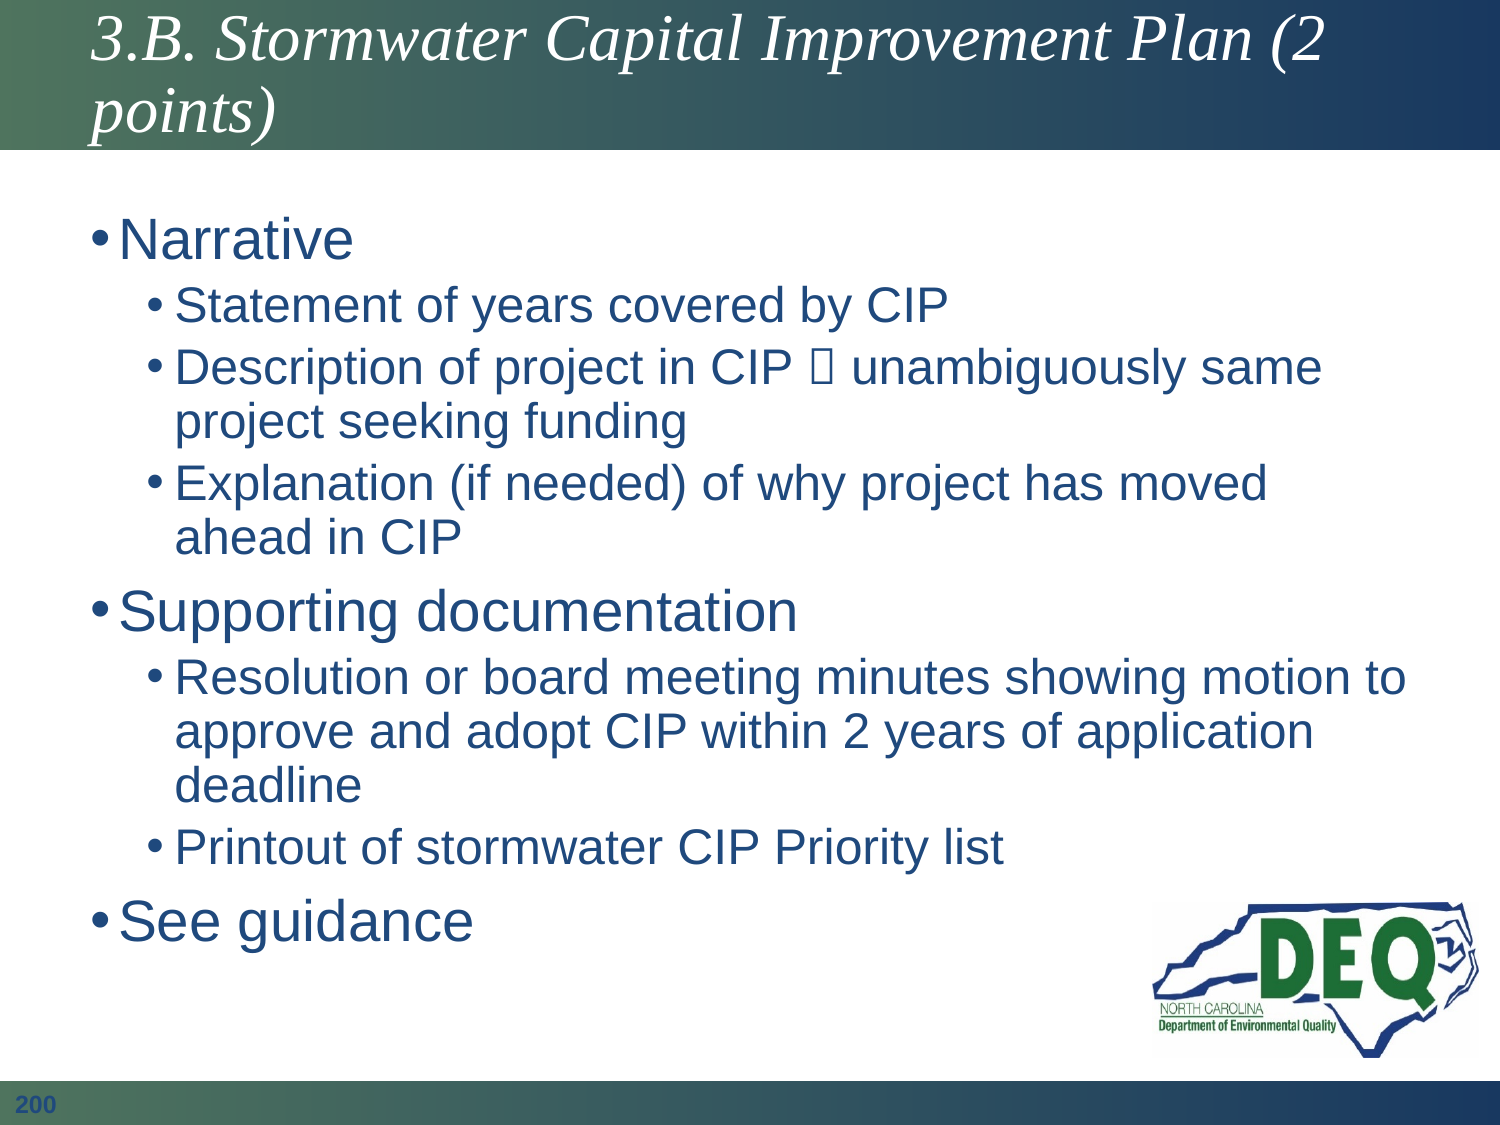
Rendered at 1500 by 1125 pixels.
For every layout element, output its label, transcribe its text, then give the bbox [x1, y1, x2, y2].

title 3.B. Stormwater Capital Improvement Plan (2 points) [76, 0, 1442, 150]
picture [1152, 902, 1479, 1058]
list Narrative Statement of years covered by CIP Description of project in CIP  unambiguously same project seeking funding Explanation (if needed) of why project has moved ahead in CIP Supporting documentation Resolution or board meeting minutes showing motion to approve and adopt CIP within 2 years of application deadline Printout of stormwater CIP Priority list See guidance [75, 201, 1427, 1025]
slide_number 200 [0, 1081, 338, 1125]
